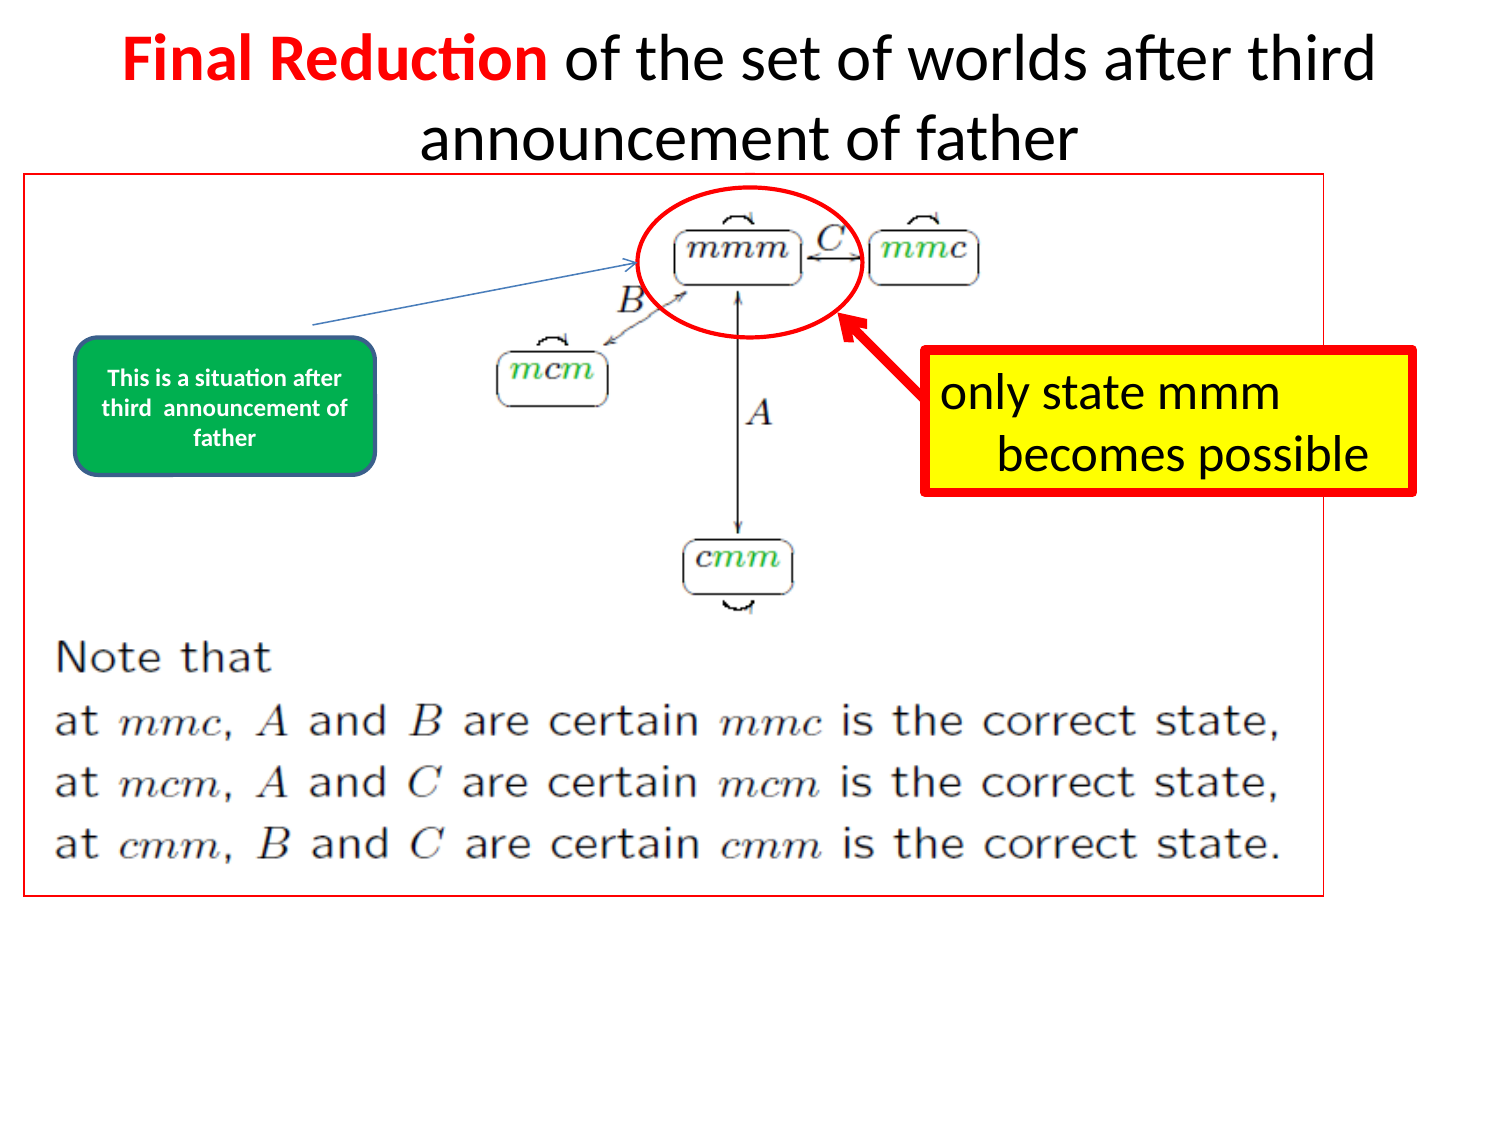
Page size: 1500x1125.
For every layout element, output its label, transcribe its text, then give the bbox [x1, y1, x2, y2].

picture [24, 174, 1323, 896]
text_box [837, 312, 926, 401]
title Final Reduction of the set of worlds after third announcement of father [0, 0, 1500, 188]
list only state mmm becomes possible [1328, 350, 1413, 493]
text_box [312, 262, 638, 326]
